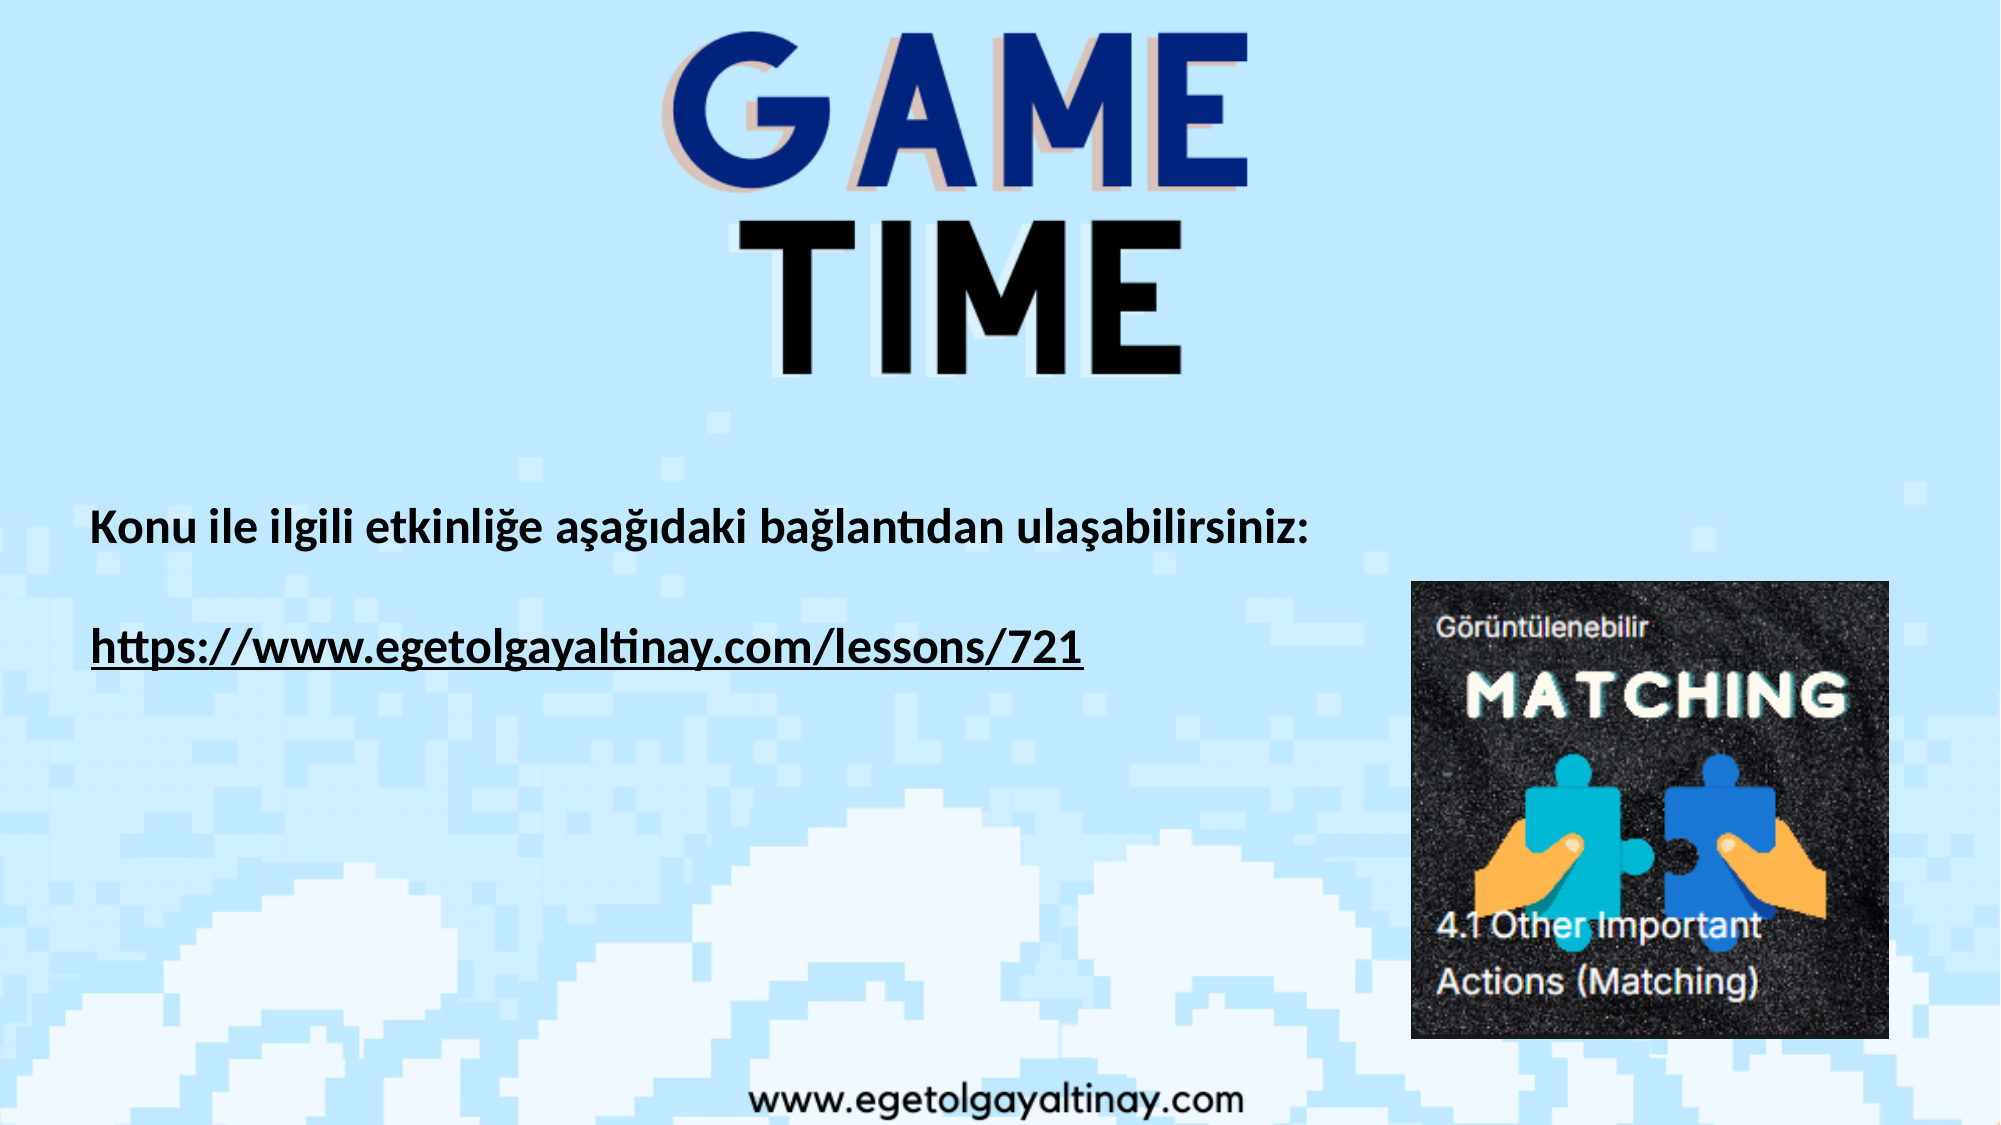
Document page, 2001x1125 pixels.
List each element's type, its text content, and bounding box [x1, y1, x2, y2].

text_box Konu ile ilgili etkinliğe aşağıdaki bağlantıdan ulaşabilirsiniz: https://www.egetolgayaltinay.com/lessons/721 [76, 486, 1342, 681]
picture [0, 0, 2001, 1125]
